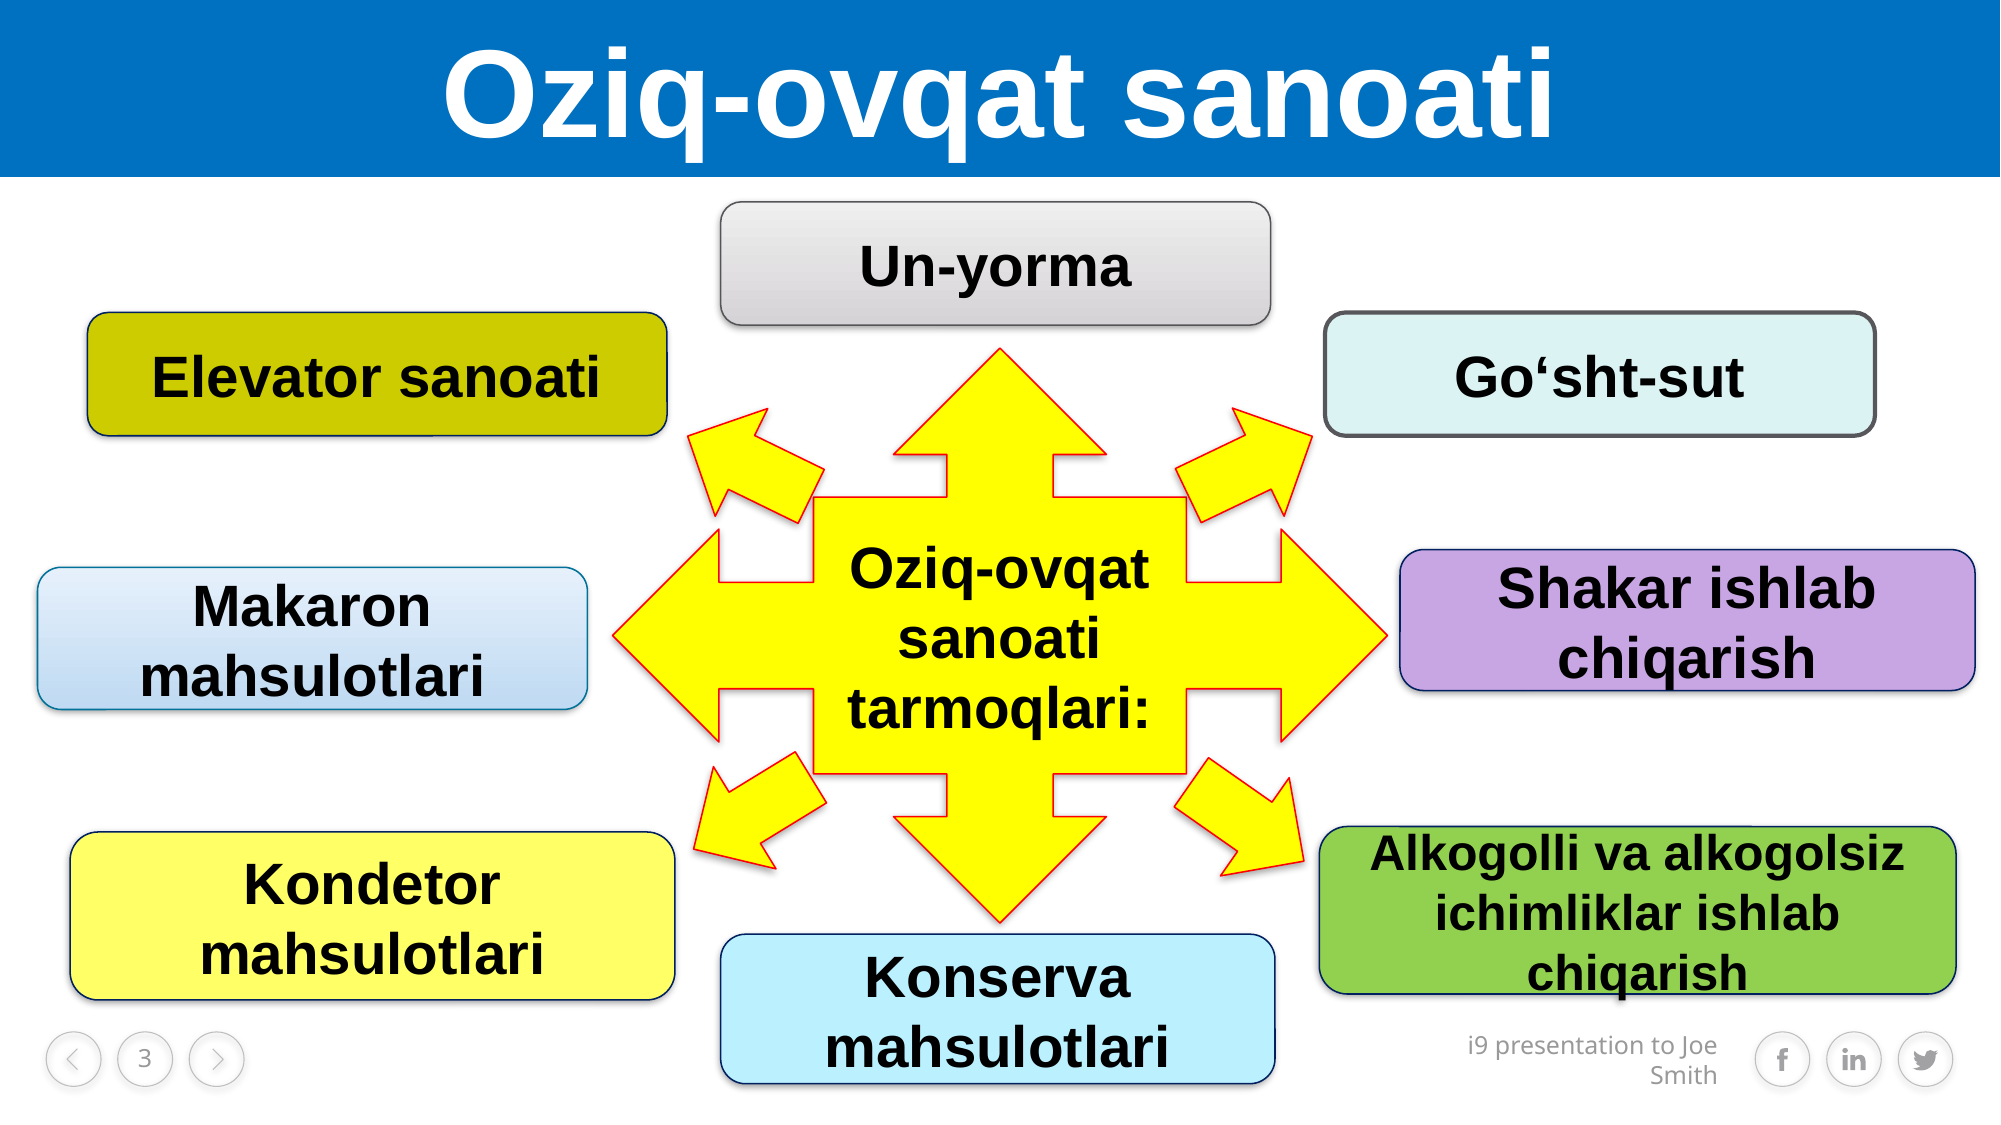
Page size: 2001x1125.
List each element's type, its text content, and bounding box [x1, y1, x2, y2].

text_box Kondetor mahsulotlari [69, 831, 676, 1001]
text_box [686, 407, 825, 525]
text_box [1174, 407, 1314, 524]
text_box Elevator sanoati [86, 311, 668, 437]
text_box Shakar ishlab chiqarish [1399, 548, 1976, 692]
text_box Go‘sht-sut [1322, 310, 1878, 438]
text_box Oziq-ovqat sanoati tarmoqlari: [611, 347, 1389, 924]
text_box Konserva mahsulotlari [719, 933, 1276, 1085]
text_box Makaron mahsulotlari [36, 566, 589, 711]
text_box Un-yorma [719, 201, 1272, 326]
text_box Alkogolli va alkogolsiz ichimliklar ishlab chiqarish [1318, 825, 1957, 995]
text_box Oziq-ovqat sanoati [0, 0, 2000, 177]
text_box [1173, 757, 1305, 877]
text_box [692, 751, 828, 870]
